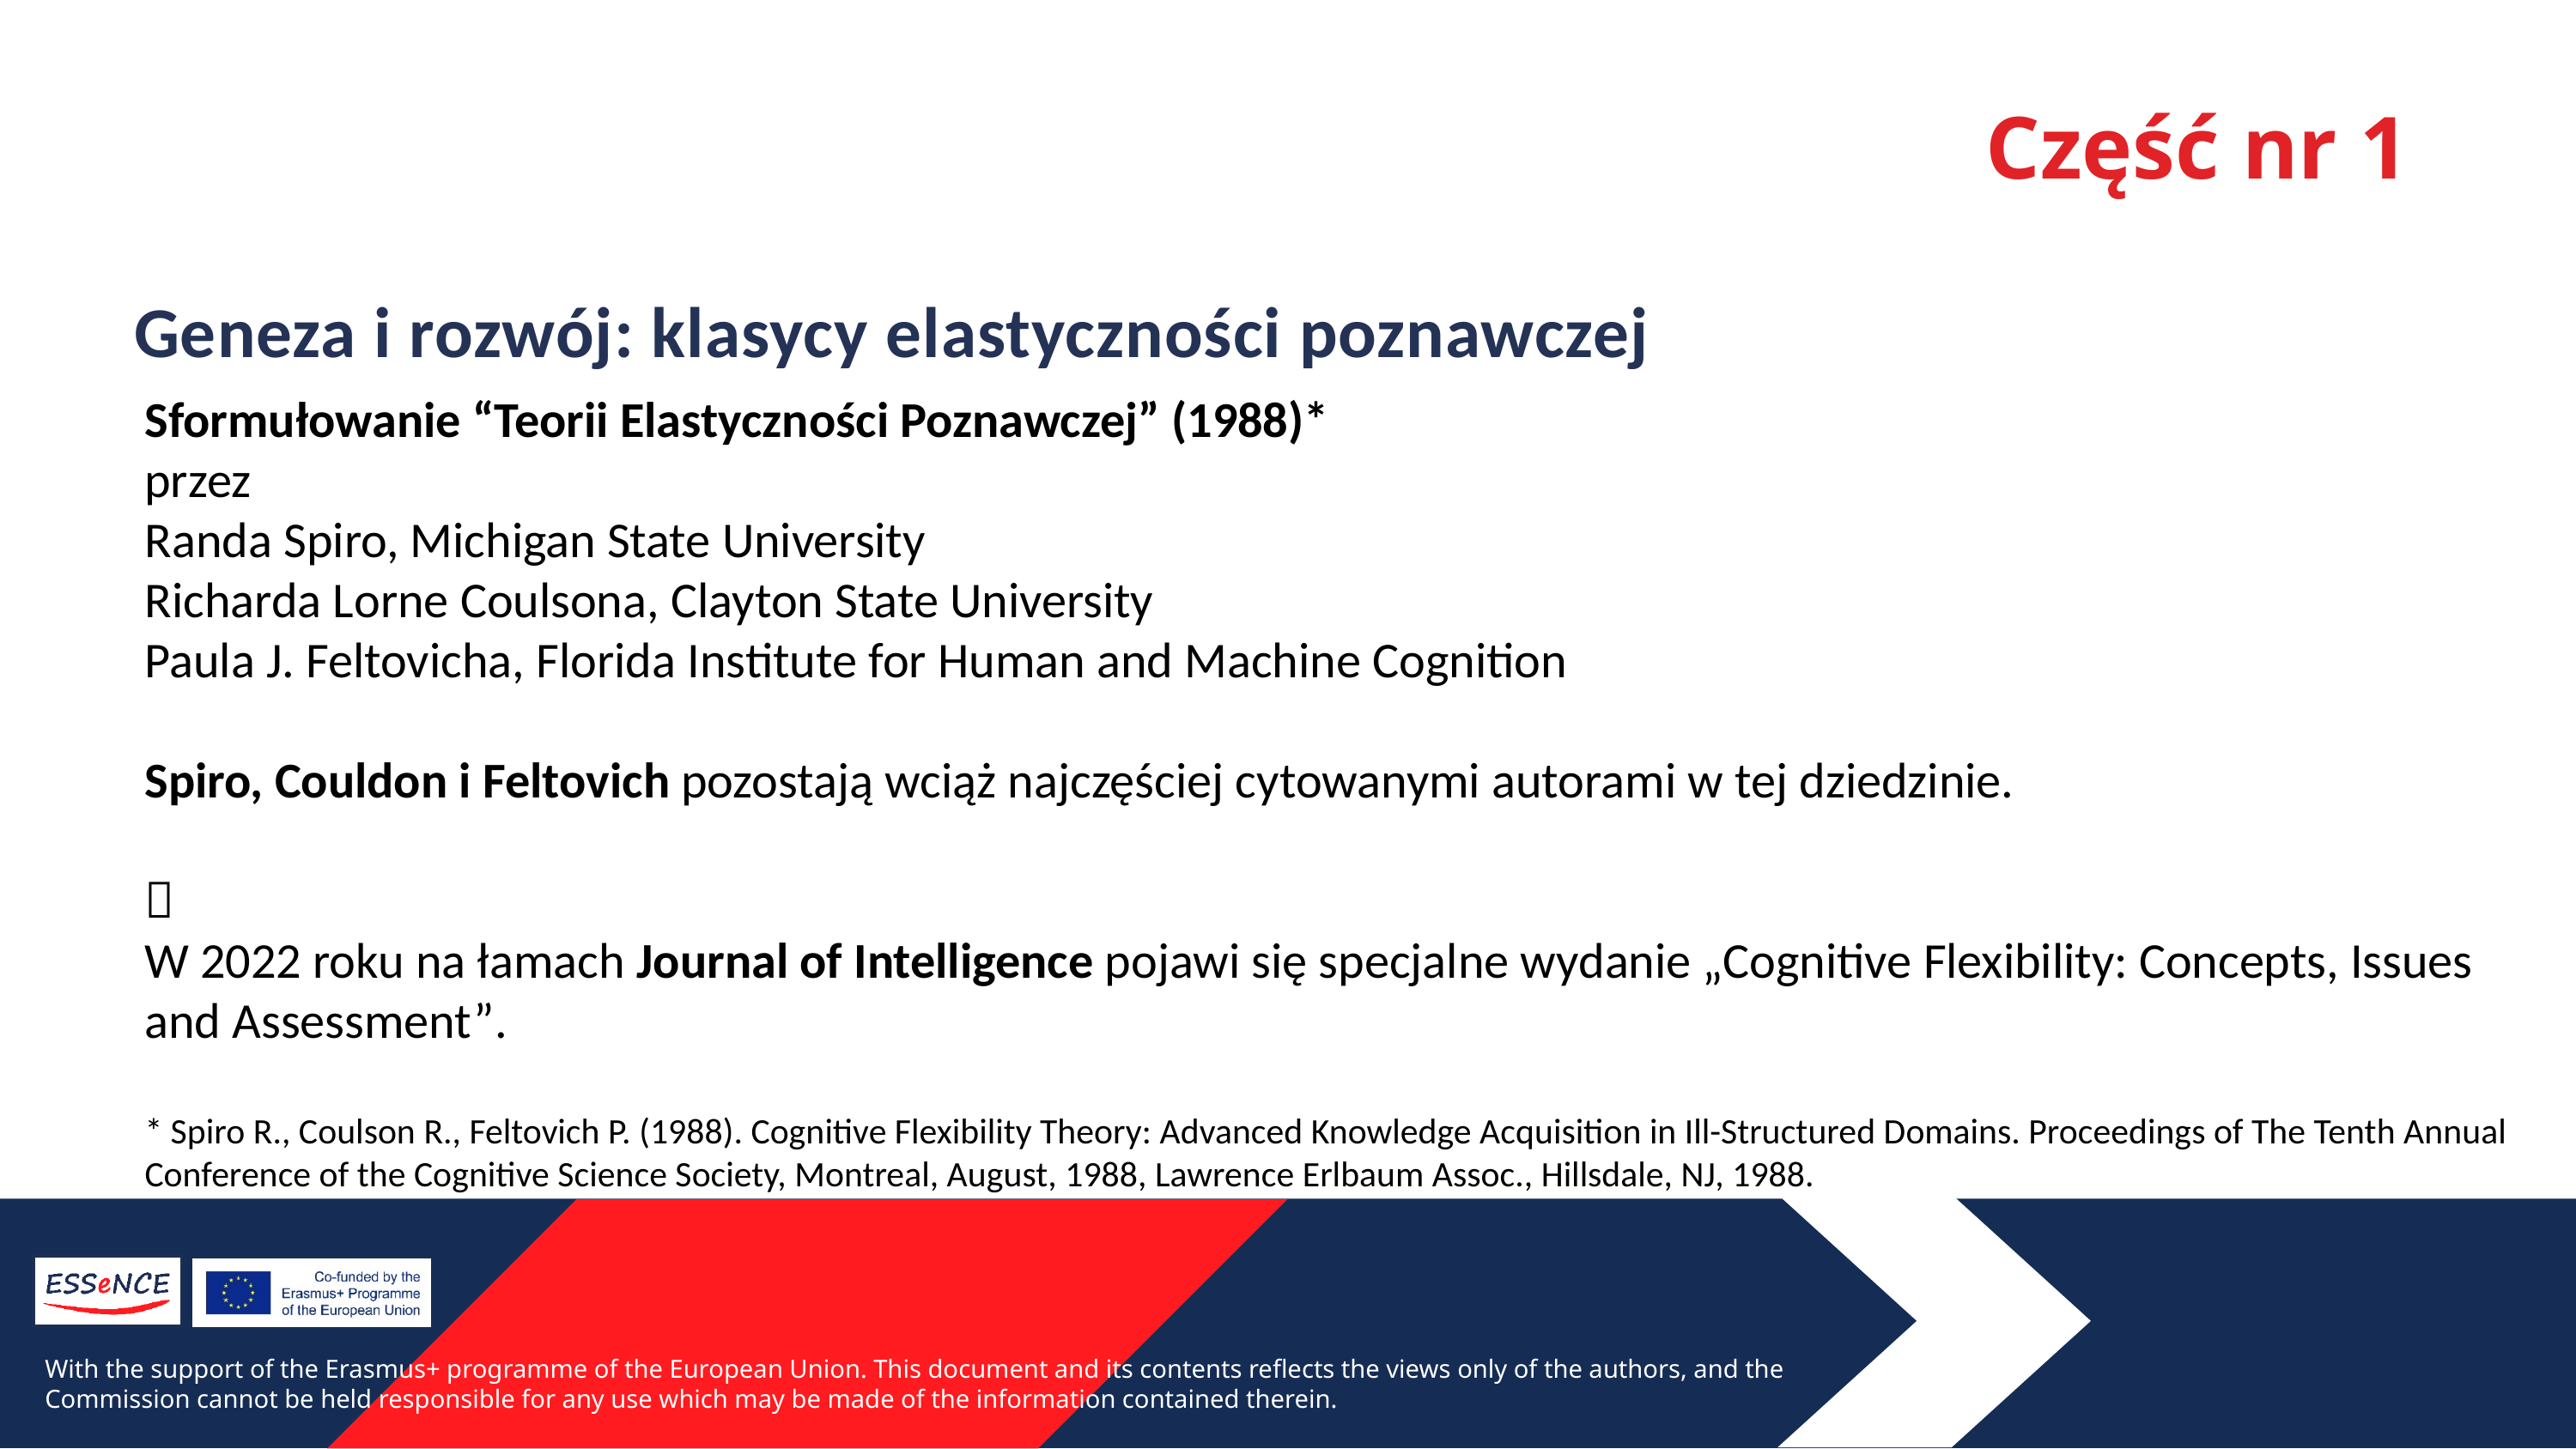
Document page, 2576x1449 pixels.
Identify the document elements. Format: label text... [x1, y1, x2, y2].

text_box Sformułowanie “Teorii Elastyczności Poznawczej” (1988)* przez Randa Spiro, Michigan State University Richarda Lorne Coulsona, Clayton State University Paula J. Feltovicha, Florida Institute for Human and Machine Cognition Spiro, Couldon i Feltovich pozostają wciąż najczęściej cytowanymi autorami w tej dziedzinie.  W 2022 roku na łamach Journal of Intelligence pojawi się specjalne wydanie „Cognitive Flexibility: Concepts, Issues and Assessment”. * Spiro R., Coulson R., Feltovich P. (1988). Cognitive Flexibility Theory: Advanced Knowledge Acquisition in Ill-Structured Domains. Proceedings of The Tenth Annual Conference of the Cognitive Science Society, Montreal, August, 1988, Lawrence Erlbaum Assoc., Hillsdale, NJ, 1988. [131, 380, 2533, 1201]
picture [32, 1254, 183, 1328]
text_box Część nr 1 [1985, 91, 2515, 197]
text_box With the support of the Erasmus+ programme of the European Union. This document and its contents reflects the views only of the authors, and the Commission cannot be held responsible for any use which may be made of the information contained therein. [32, 1346, 1803, 1420]
picture [192, 1258, 431, 1328]
text_box Geneza i rozwój: klasycy elastyczności poznawczej [131, 284, 2297, 373]
